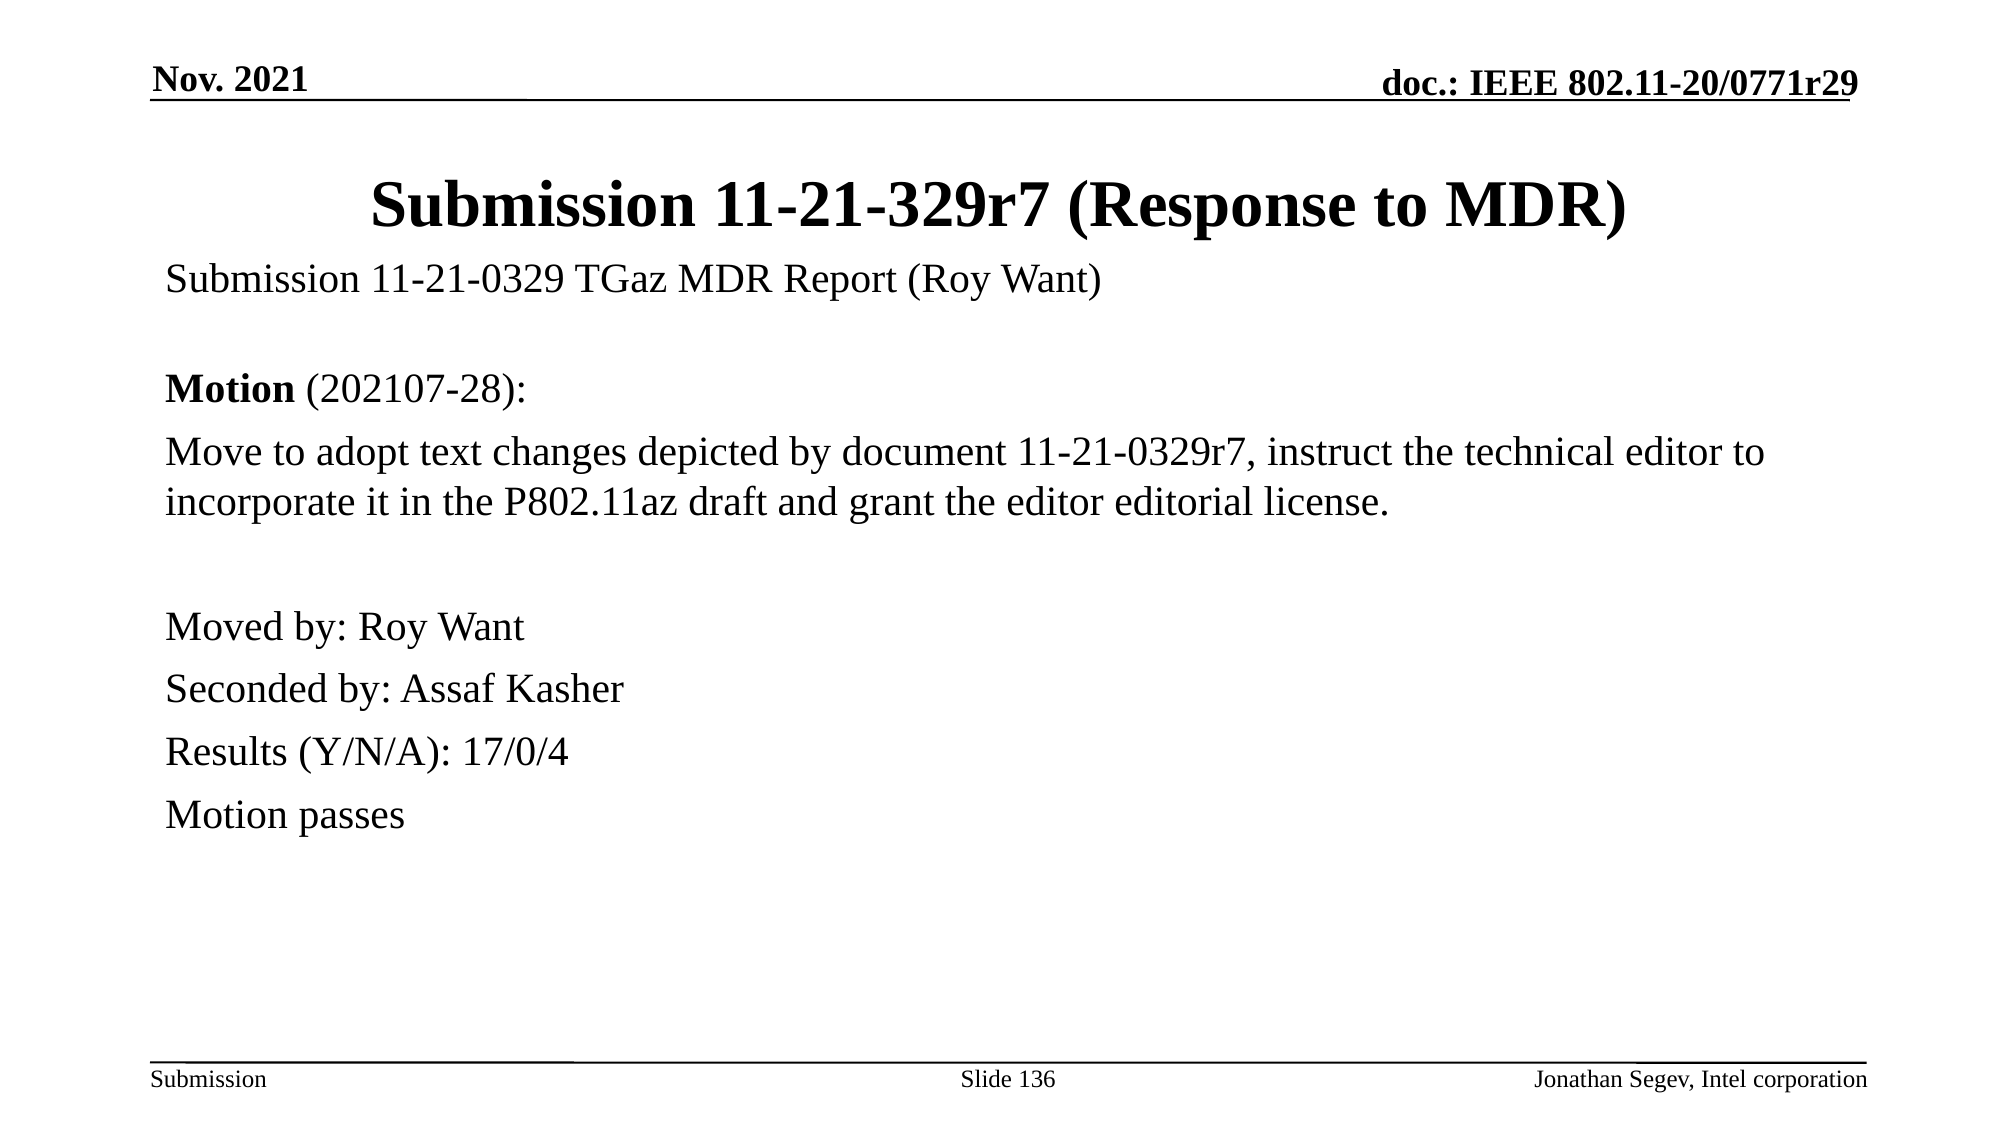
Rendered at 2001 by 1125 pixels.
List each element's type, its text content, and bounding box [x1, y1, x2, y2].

title Submission 11-21-329r7 (Response to MDR) [149, 112, 1850, 243]
footer Jonathan Segev, Intel corporation [1171, 1061, 1869, 1093]
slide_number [152, 54, 563, 100]
list Submission 11-21-0329 TGaz MDR Report (Roy Want) Motion (202107-28): Move to adopt text changes depicted by document 11-21-0329r7, instruct the technical editor to incorporate it in the P802.11az draft and grant the editor editorial license. Moved by: Roy Want Seconded by: Assaf Kasher Results (Y/N/A): 17/0/4 Motion passes [149, 243, 1850, 1000]
slide_number Slide 136 [950, 1061, 1067, 1123]
